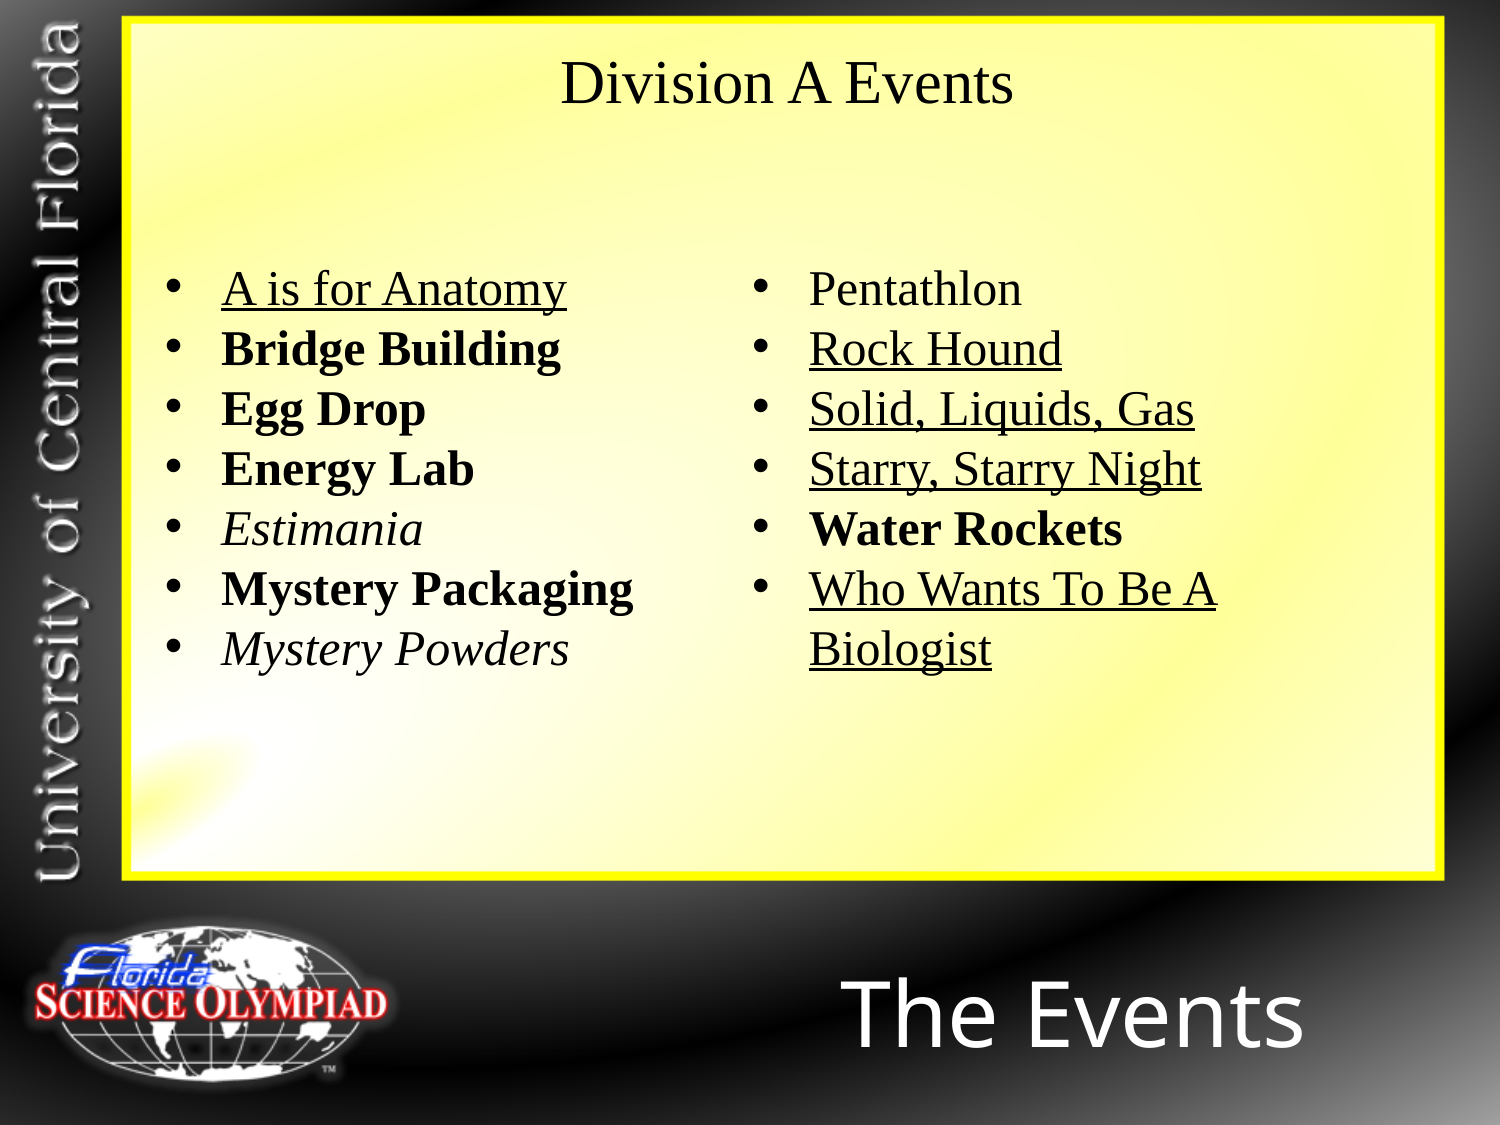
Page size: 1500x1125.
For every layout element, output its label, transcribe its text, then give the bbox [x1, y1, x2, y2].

text_box A is for Anatomy Bridge Building Egg Drop Energy Lab Estimania Mystery Packaging Mystery Powders [149, 247, 737, 683]
text_box Pentathlon Rock Hound Solid, Liquids, Gas Starry, Starry Night Water Rockets Who Wants To Be A Biologist [737, 247, 1325, 683]
text_box [150, 62, 1400, 138]
text_box The Events [825, 948, 1322, 1074]
text_box Division A Events [174, 33, 1400, 123]
picture [0, 0, 1500, 1125]
